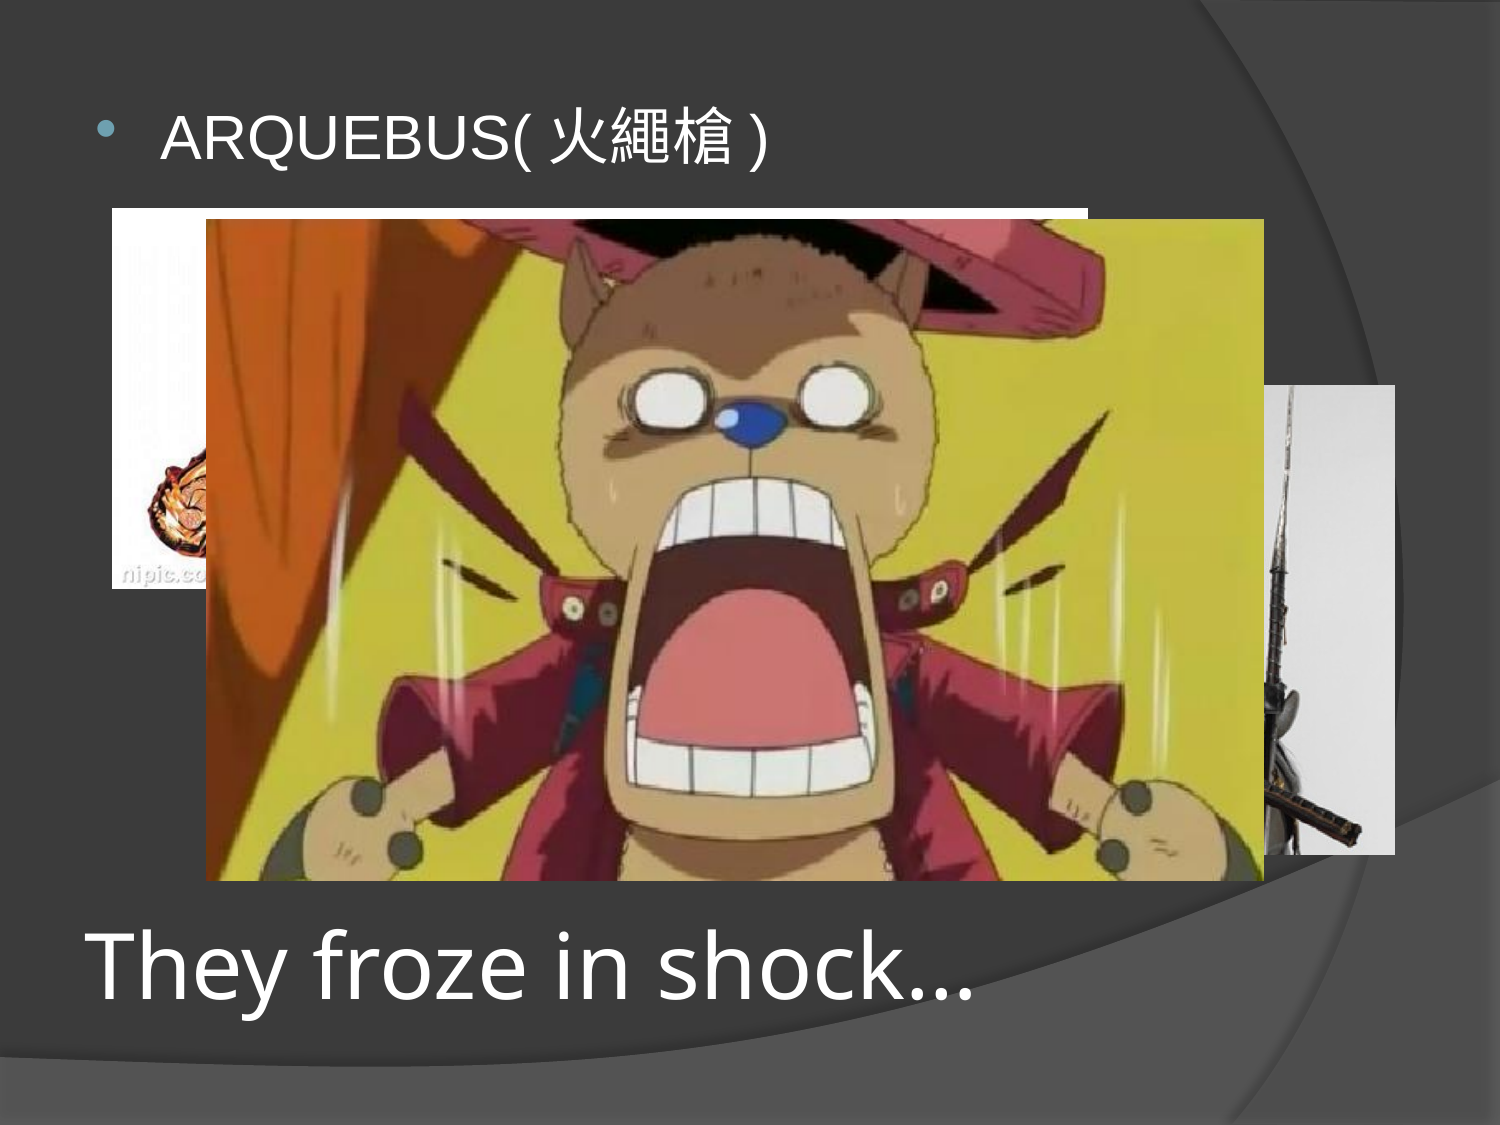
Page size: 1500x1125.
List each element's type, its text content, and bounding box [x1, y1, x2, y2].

picture [206, 219, 1264, 881]
picture [1272, 385, 1395, 855]
title They froze in shock… [76, 869, 1302, 1058]
picture [111, 207, 1088, 589]
list ARQUEBUS(火繩槍) [76, 90, 1302, 833]
